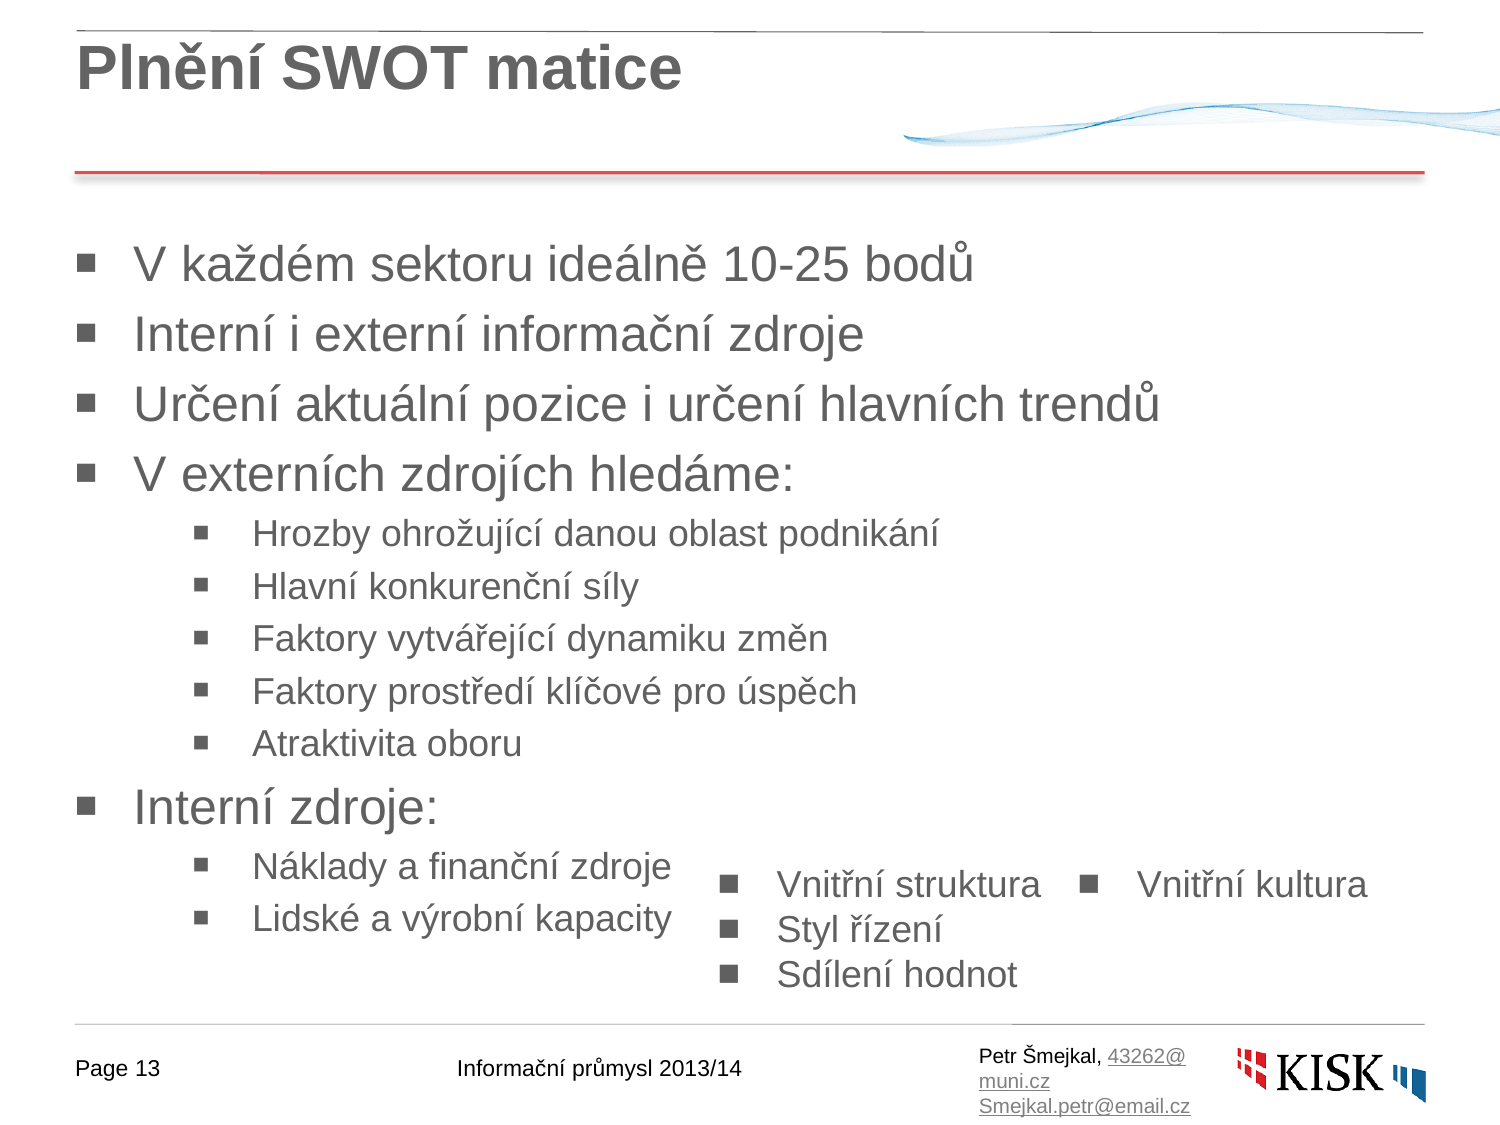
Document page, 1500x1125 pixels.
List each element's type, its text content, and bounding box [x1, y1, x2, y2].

title Plnění SWOT matice [76, 32, 1318, 175]
list V každém sektoru ideálně 10-25 bodů Interní i externí informační zdroje Určení aktuální pozice i určení hlavních trendů V externích zdrojích hledáme: Hrozby ohrožující danou oblast podnikání Hlavní konkurenční síly Faktory vytvářející dynamiku změn Faktory prostředí klíčové pro úspěch Atraktivita oboru Interní zdroje: Náklady a finanční zdroje Lidské a výrobní kapacity [74, 231, 1426, 974]
picture [1318, 101, 1500, 149]
text_box Vnitřní struktura Styl řízení Sdílení hodnot Vnitřní kultura [702, 852, 1453, 1003]
picture [1237, 1046, 1426, 1103]
